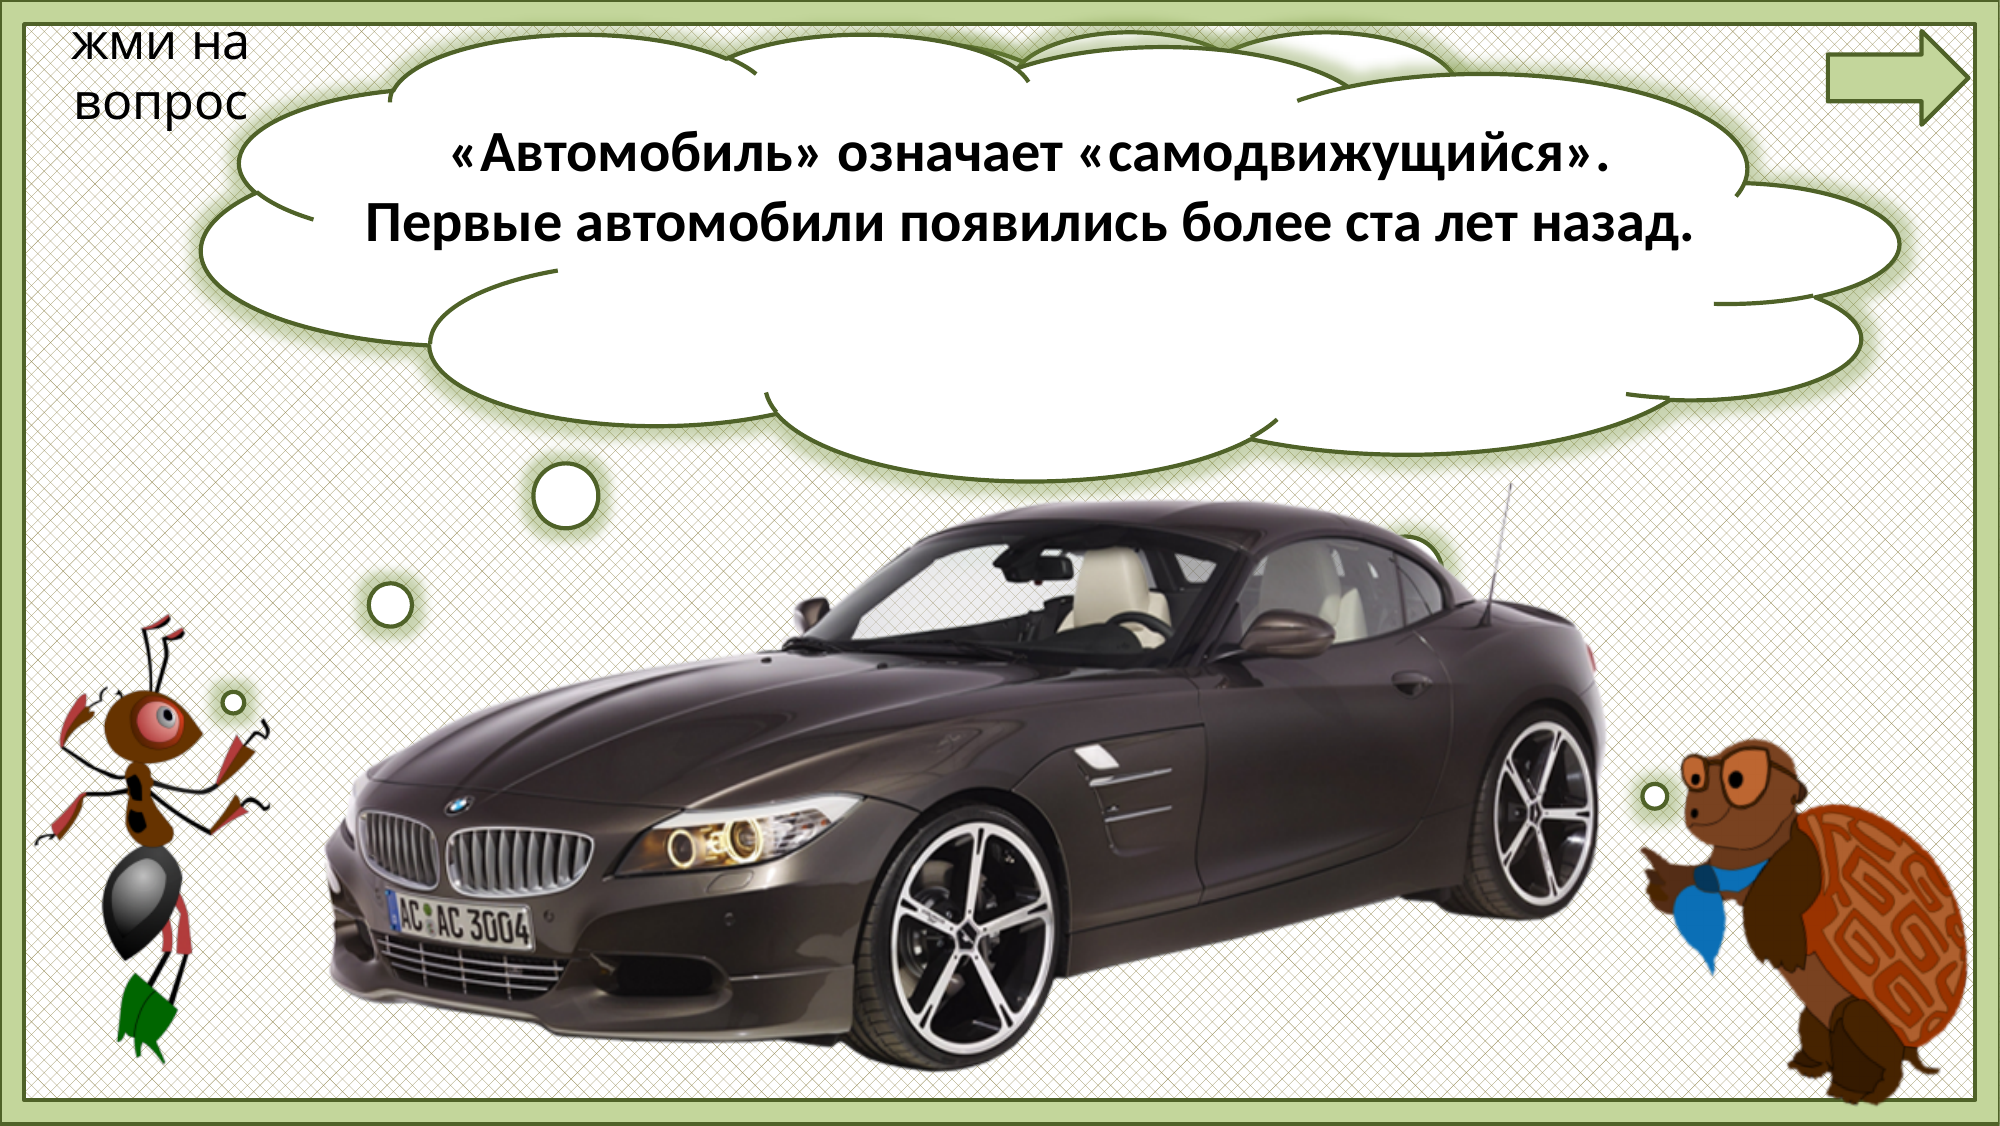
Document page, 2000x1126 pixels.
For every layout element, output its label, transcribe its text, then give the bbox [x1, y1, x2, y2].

picture [0, 432, 2000, 1126]
text_box жми на вопрос [31, 2, 291, 137]
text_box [201, 32, 1899, 481]
text_box [1906, 29, 1971, 127]
